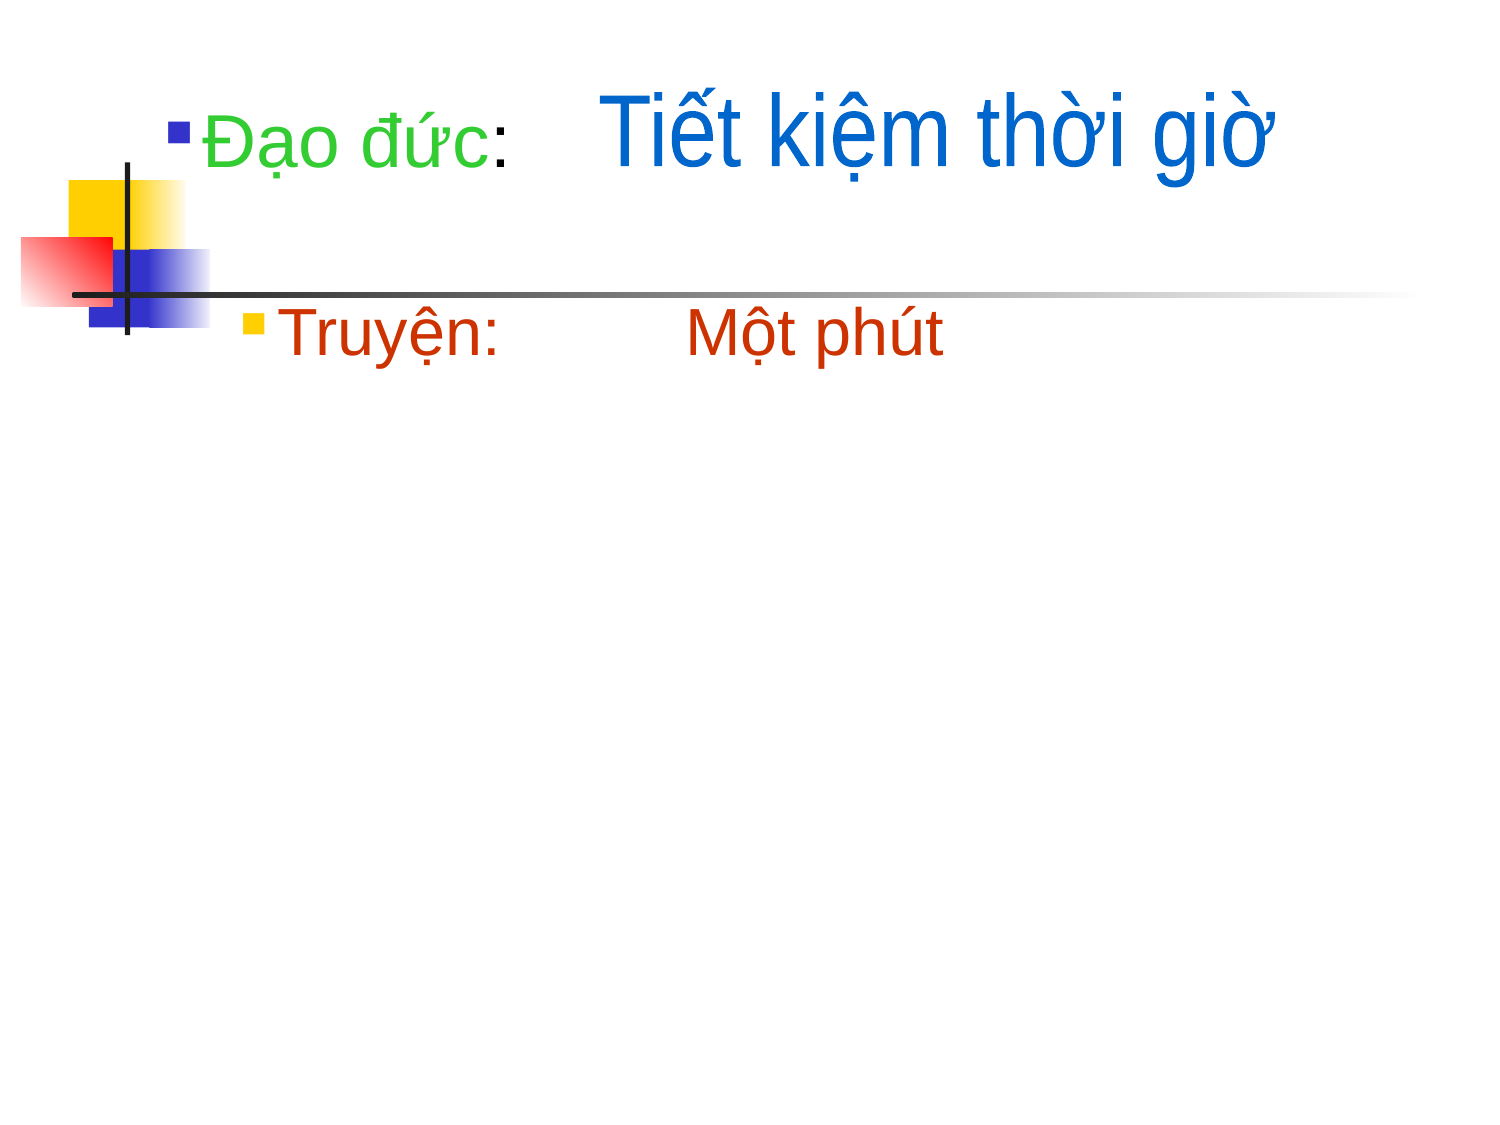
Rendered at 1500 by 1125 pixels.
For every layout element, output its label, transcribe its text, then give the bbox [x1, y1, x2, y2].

list Đạo đức: Truyện: Một phút [0, 0, 1470, 1125]
